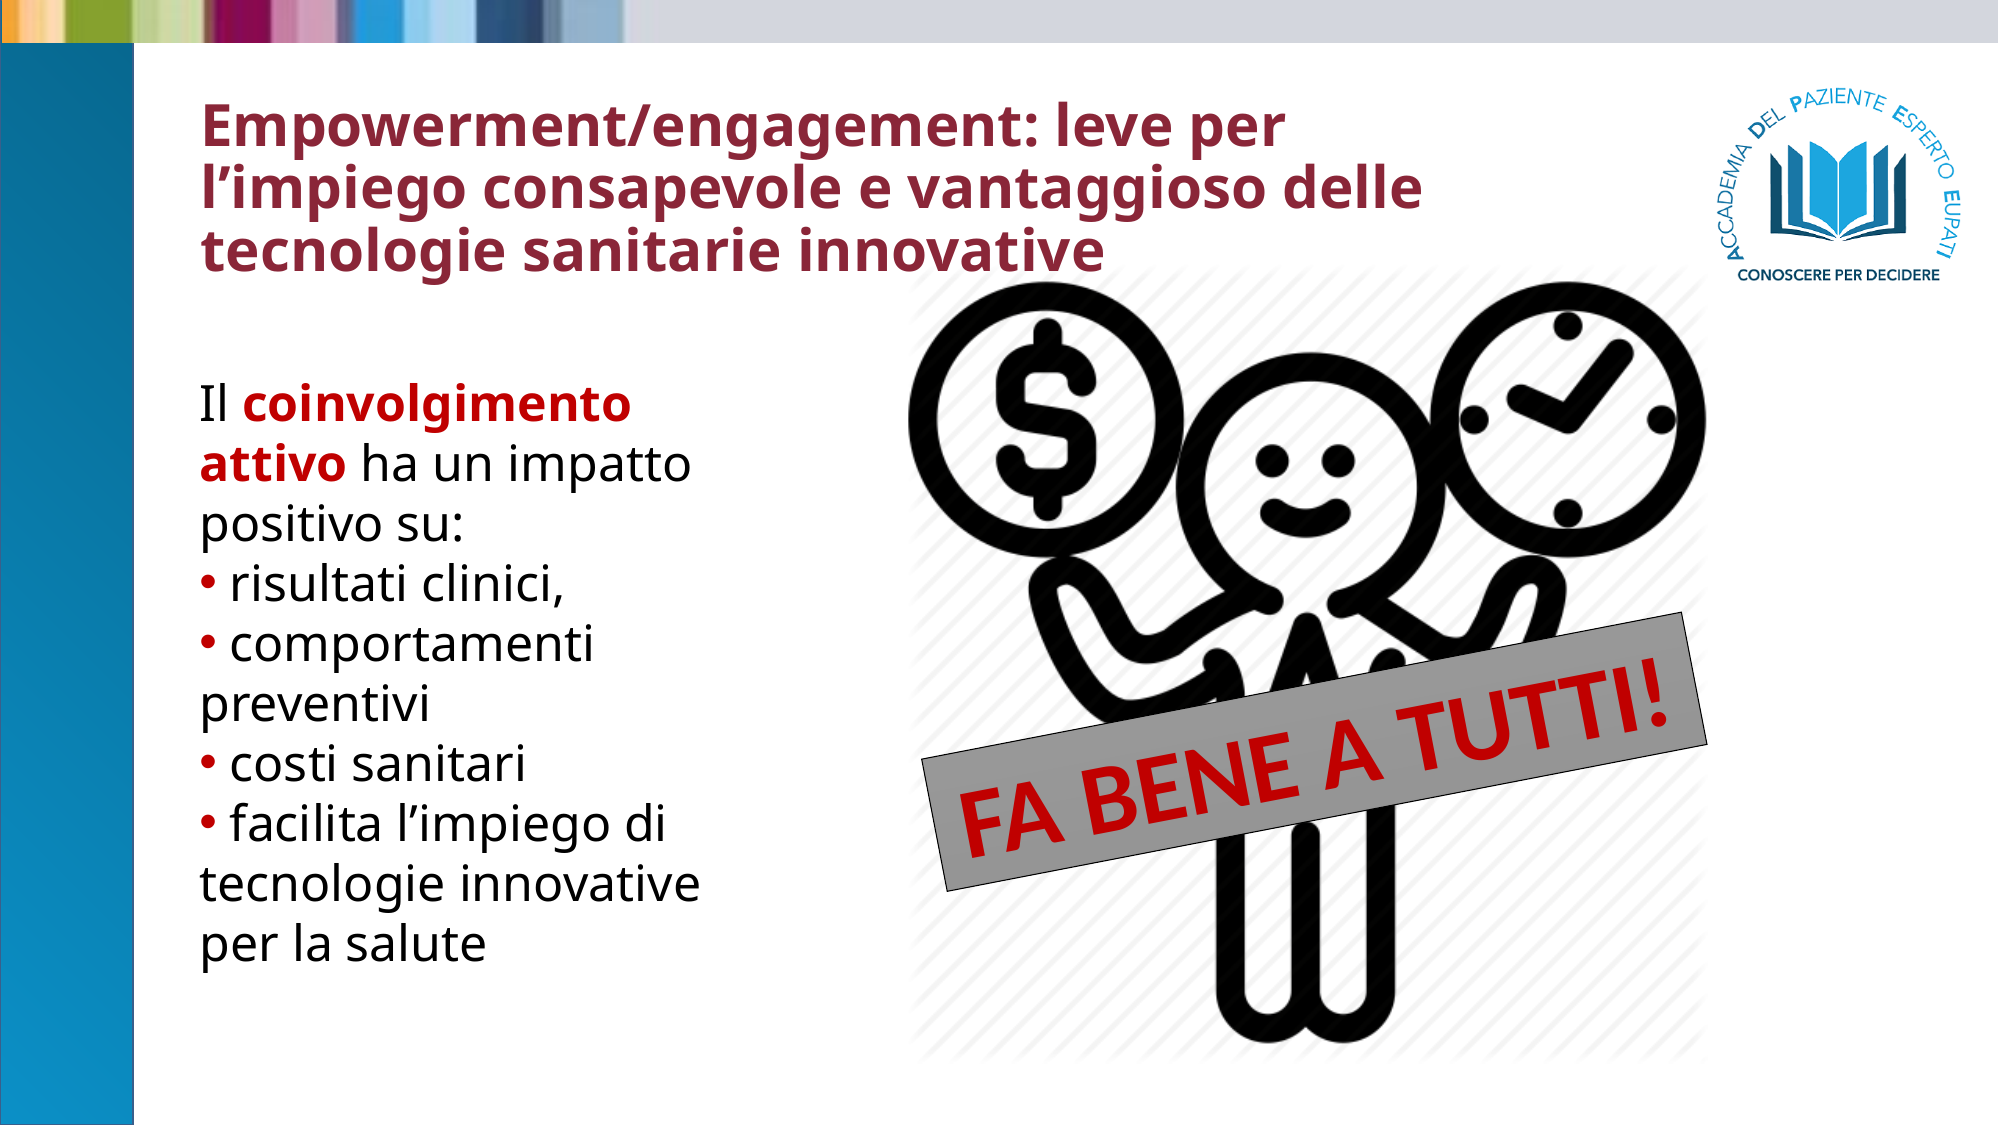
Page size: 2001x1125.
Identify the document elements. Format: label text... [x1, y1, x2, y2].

text_box Empowerment/engagement: leve per l’impiego consapevole e vantaggioso delle tecnologie sanitarie innovative [198, 86, 1543, 285]
picture [3, 0, 2000, 1064]
text_box Il coinvolgimento attivo ha un impatto positivo su: risultati clinici, comportamenti preventivi costi sanitari facilita l’impiego di tecnologie innovative per la salute [184, 364, 781, 979]
